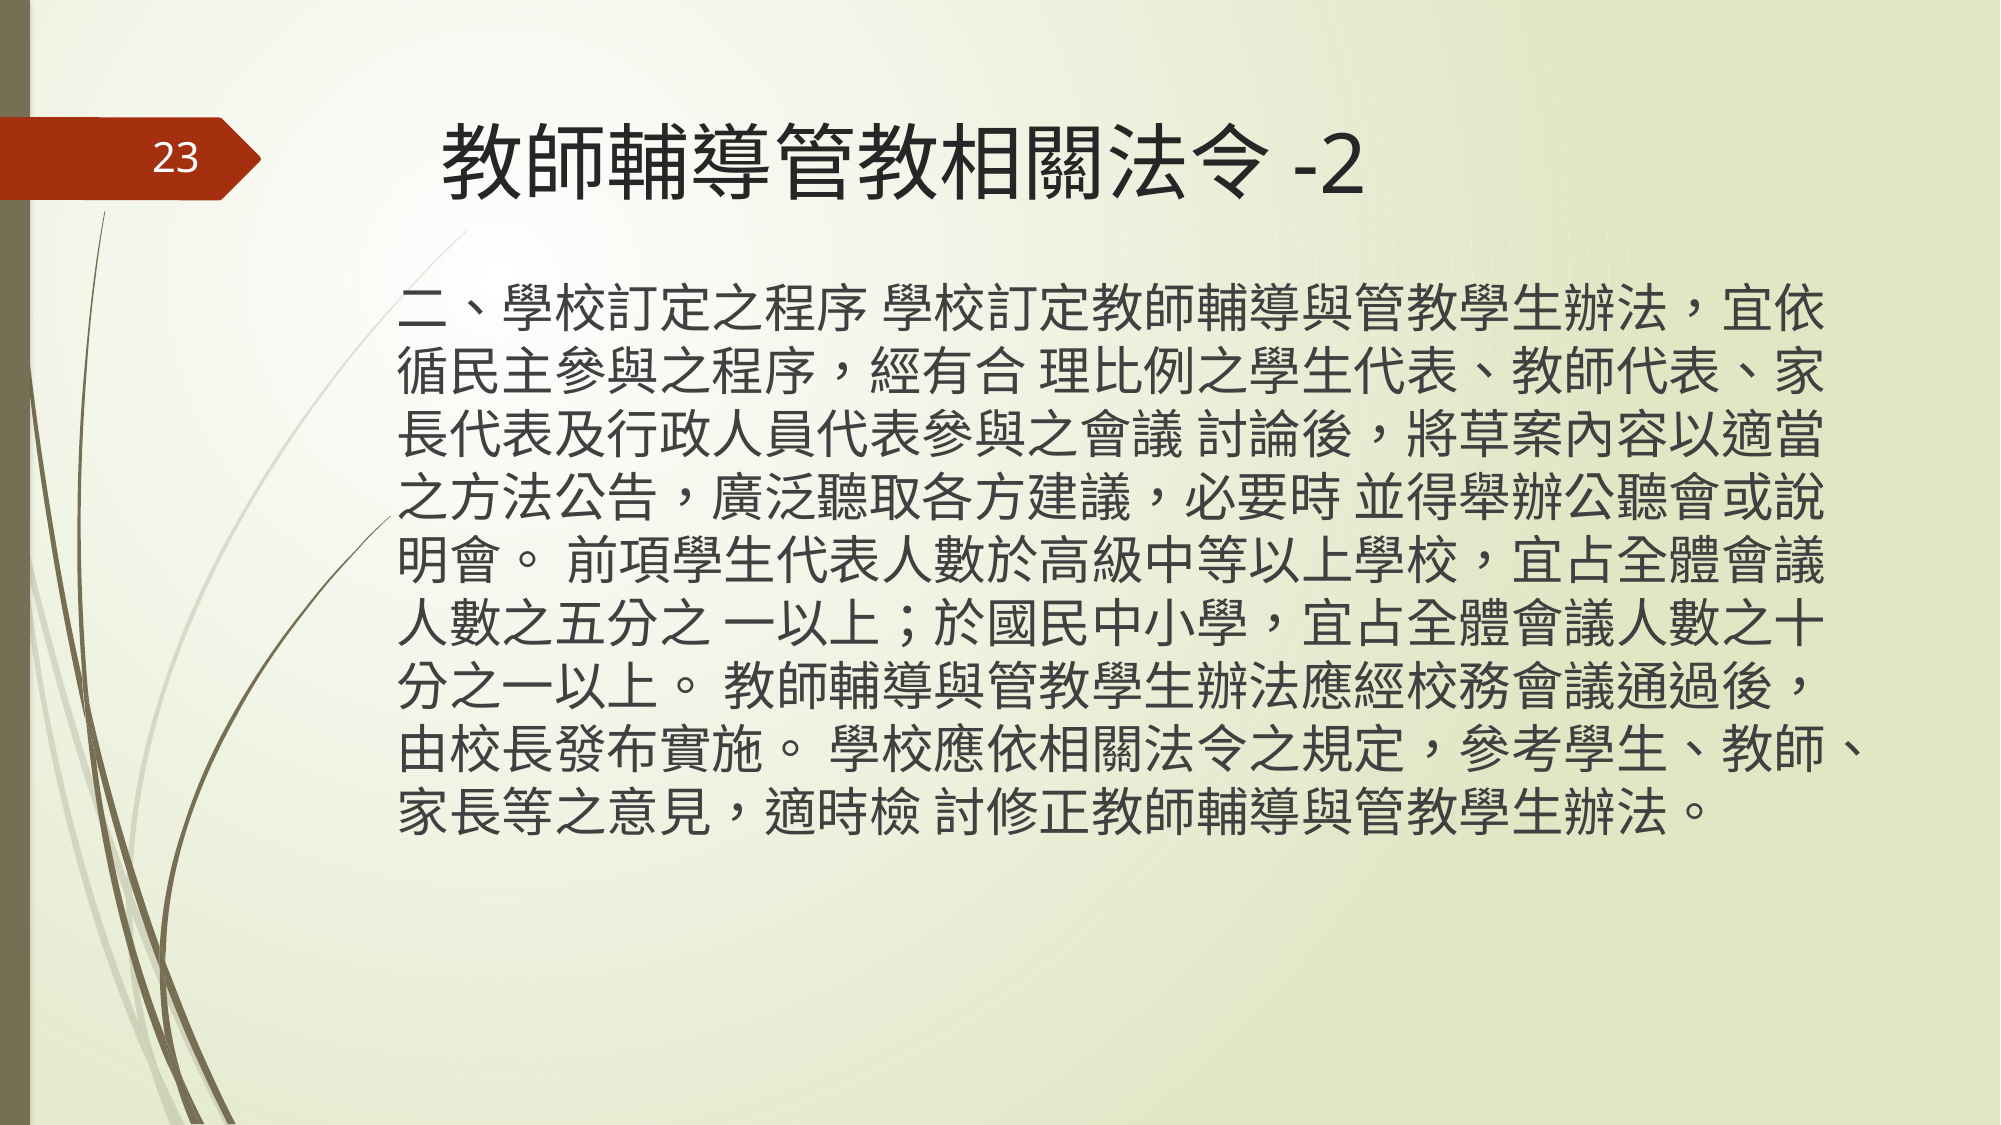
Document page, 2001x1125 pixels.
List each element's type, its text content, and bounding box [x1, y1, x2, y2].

list 二、學校訂定之程序 學校訂定教師輔導與管教學生辦法，宜依循民主參與之程序，經有合 理比例之學生代表、教師代表、家長代表及行政人員代表參與之會議 討論後，將草案內容以適當之方法公告，廣泛聽取各方建議，必要時 並得舉辦公聽會或說明會。 前項學生代表人數於高級中等以上學校，宜占全體會議人數之五分之 一以上；於國民中小學，宜占全體會議人數之十分之一以上。 教師輔導與管教學生辦法應經校務會議通過後，由校長發布實施。 學校應依相關法令之規定，參考學生、教師、家長等之意見，適時檢 討修正教師輔導與管教學生辦法。 [381, 267, 1888, 970]
slide_number 23 [87, 129, 216, 190]
title 教師輔導管教相關法令-2 [425, 102, 1888, 267]
